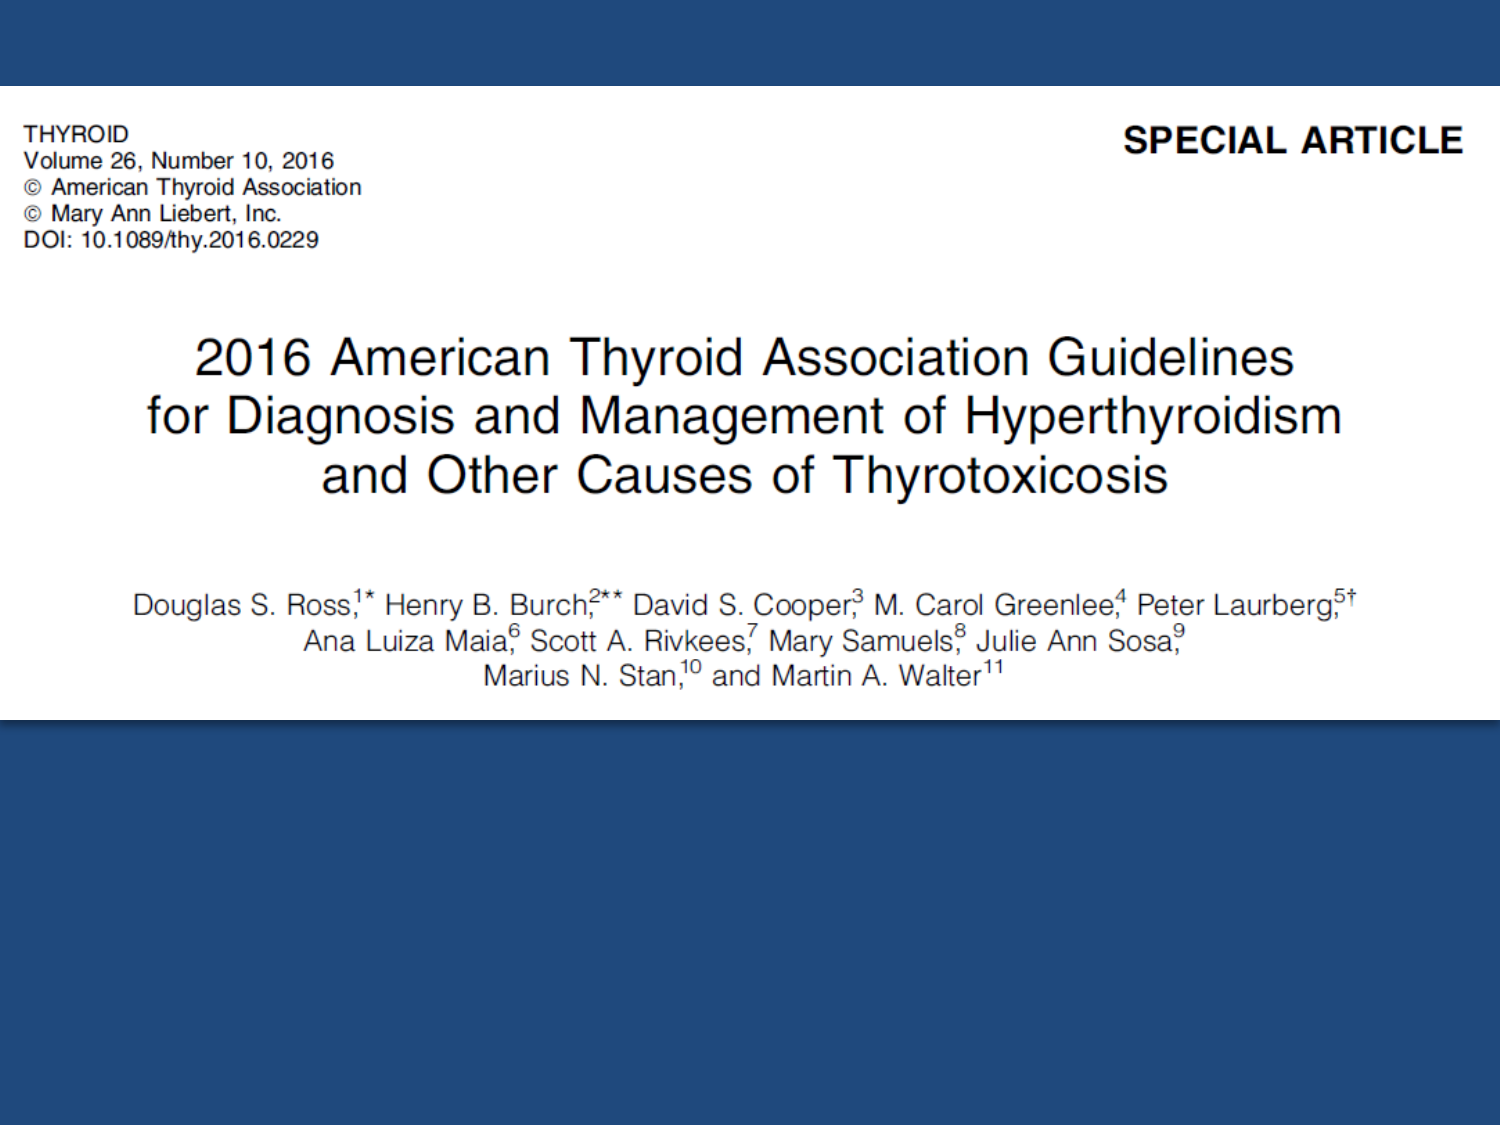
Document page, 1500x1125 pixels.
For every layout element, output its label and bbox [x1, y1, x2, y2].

picture [0, 87, 1500, 719]
